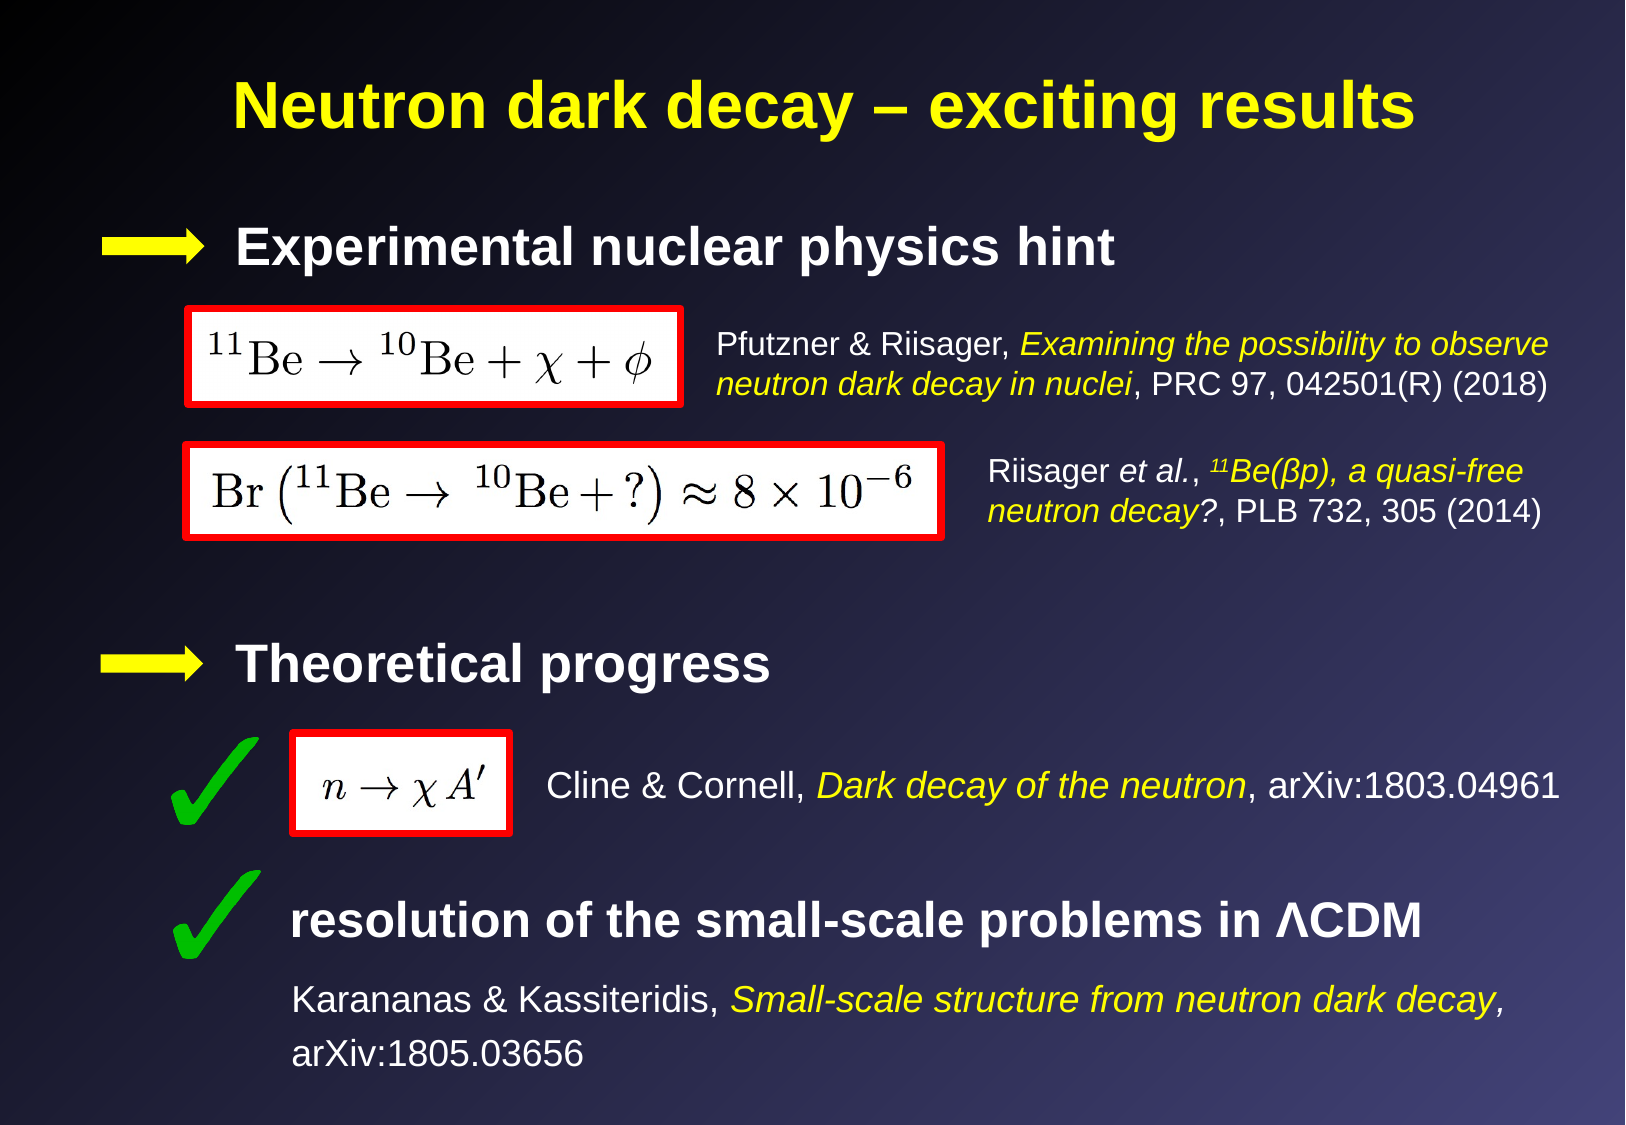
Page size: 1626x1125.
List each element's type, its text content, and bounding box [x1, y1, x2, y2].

text_box Cline & Cornell, Dark decay of the neutron, arXiv:1803.04961 [531, 744, 1582, 814]
picture [191, 311, 678, 402]
picture [171, 737, 259, 826]
text_box Neutron dark decay – exciting results [217, 54, 1433, 149]
text_box Experimental nuclear physics hint [220, 191, 1240, 284]
text_box Karananas & Kassiteridis, Small-scale structure from neutron dark decay, arXiv:1805.03656 [276, 958, 1540, 1082]
picture [296, 736, 507, 830]
text_box Riisager et al., 11Be(βp), a quasi-free neutron decay?, PLB 732, 305 (2014) [972, 441, 1563, 537]
text_box resolution of the small-scale problems in ΛCDM [274, 868, 1582, 956]
text_box [99, 226, 207, 267]
picture [173, 870, 261, 959]
text_box Pfutzner & Riisager, Examining the possibility to observe neutron dark decay in nuclei, PRC 97, 042501(R) (2018) [701, 314, 1609, 410]
text_box Theoretical progress [220, 607, 1240, 701]
text_box [98, 643, 206, 684]
picture [189, 447, 938, 535]
